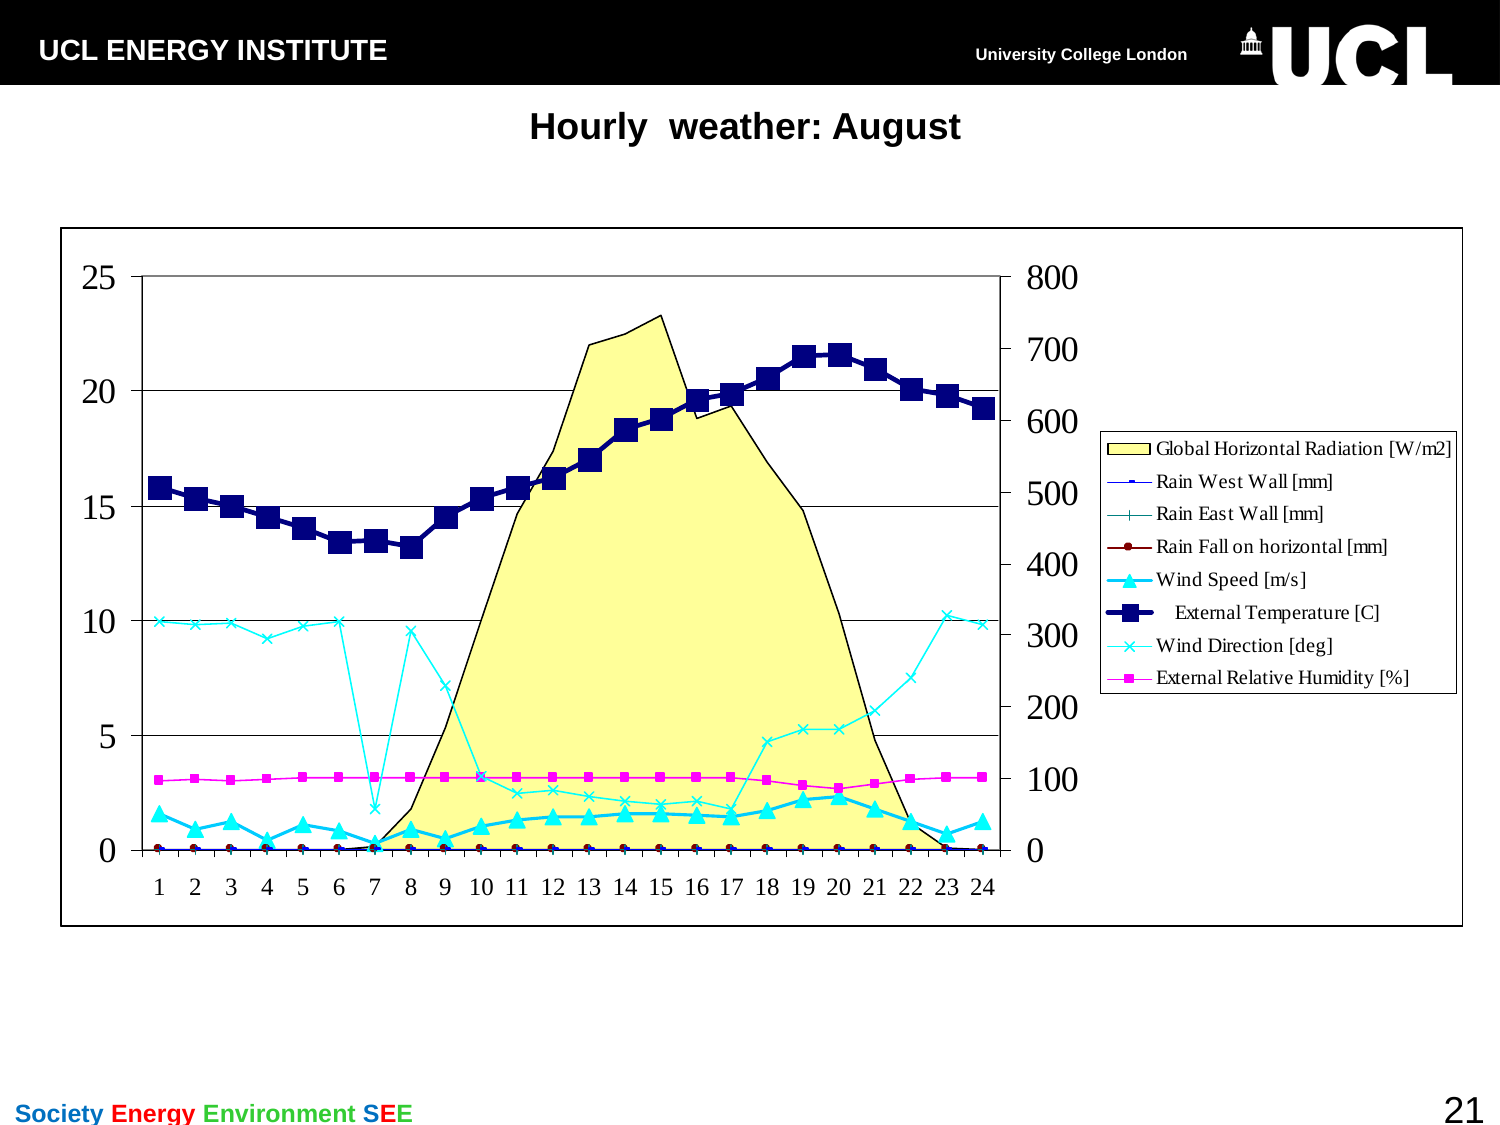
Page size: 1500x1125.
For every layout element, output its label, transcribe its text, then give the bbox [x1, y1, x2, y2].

picture [0, 0, 1500, 85]
picture [52, 219, 1473, 935]
title Hourly weather: August [70, 81, 1421, 168]
slide_number 21 [1149, 1077, 1500, 1125]
